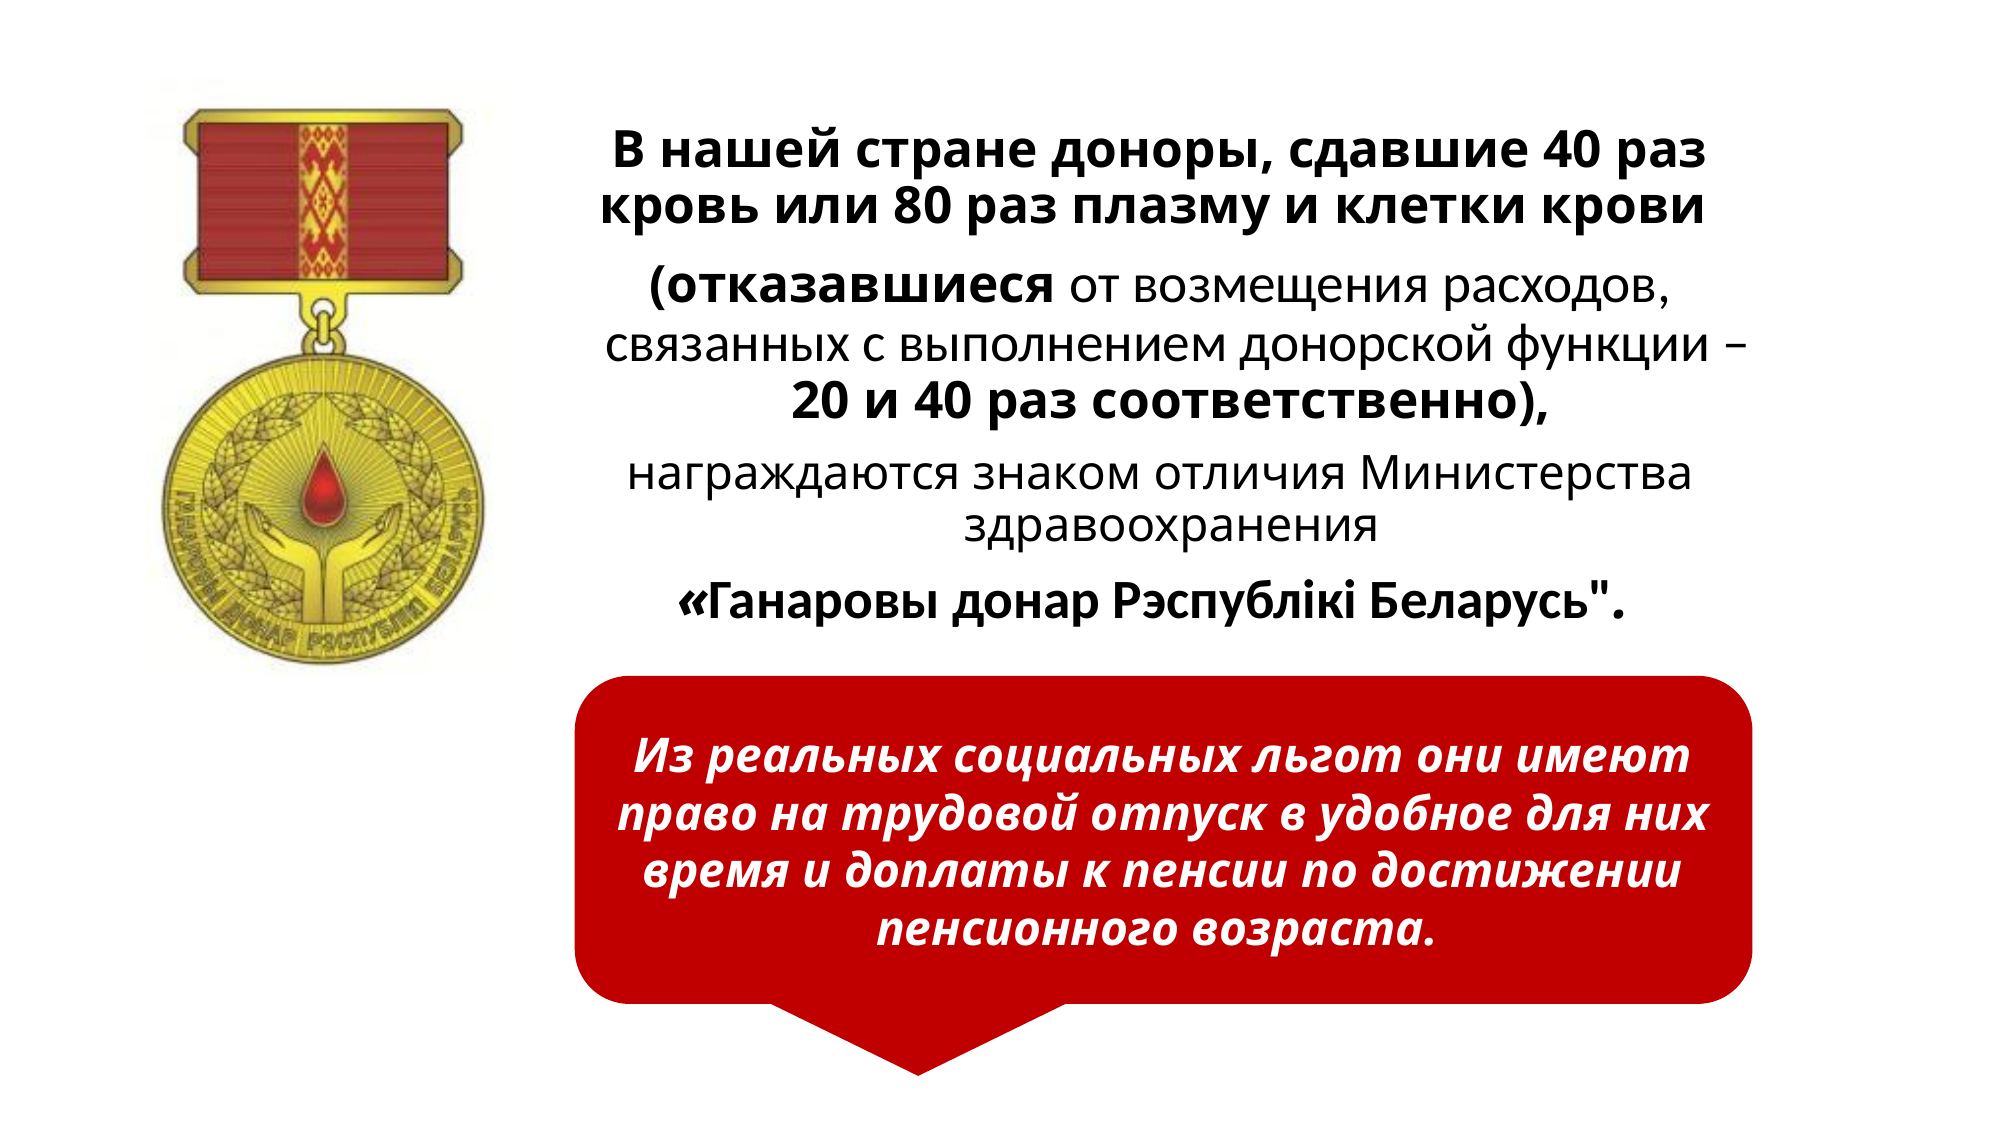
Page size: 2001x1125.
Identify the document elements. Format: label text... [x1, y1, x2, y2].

text_box Из реальных социальных льгот они имеют право на трудовой отпуск в удобное для них время и доплаты к пенсии по достижении пенсионного возраста. [573, 674, 1754, 1078]
picture [146, 78, 506, 676]
list В нашей стране доноры, сдавшие 40 раз кровь или 80 раз плазму и клетки крови (отказавшиеся от возмещения расходов, связанных с выполнением донорской функции – 20 и 40 раз соответственно), награждаются знаком отличия Министерства здравоохранения «Ганаровы донар Рэспублiкi Беларусь". [552, 29, 1768, 648]
